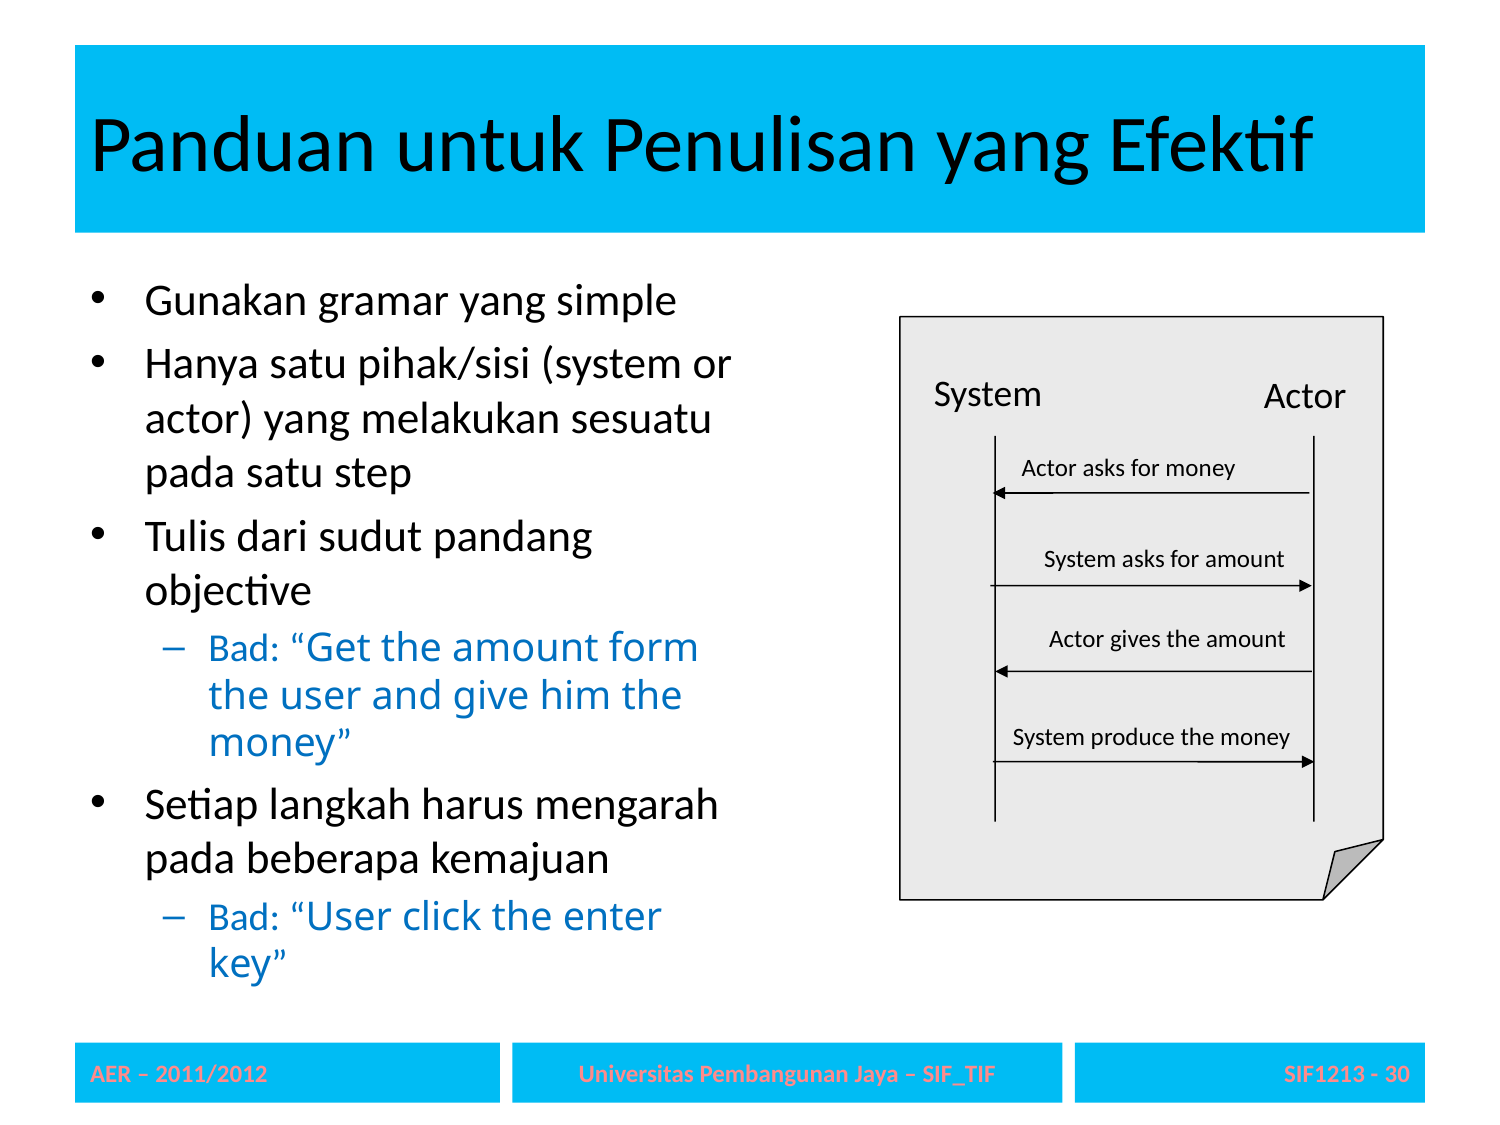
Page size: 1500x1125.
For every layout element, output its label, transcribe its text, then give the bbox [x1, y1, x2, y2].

title Panduan untuk Penulisan yang Efektif [75, 45, 1425, 233]
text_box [899, 316, 1384, 901]
footer Universitas Pembangunan Jaya – SIF_TIF [512, 1042, 1063, 1103]
slide_number 30 [1074, 1042, 1425, 1103]
list Gunakan gramar yang simple Hanya satu pihak/sisi (system or actor) yang melakukan sesuatu pada satu step Tulis dari sudut pandang objective Bad: “Get the amount form the user and give him the money” Setiap langkah harus mengarah pada beberapa kemajuan Bad: “User click the enter key” [75, 262, 750, 1005]
slide_number AER – 2011/2012 [75, 1042, 500, 1103]
